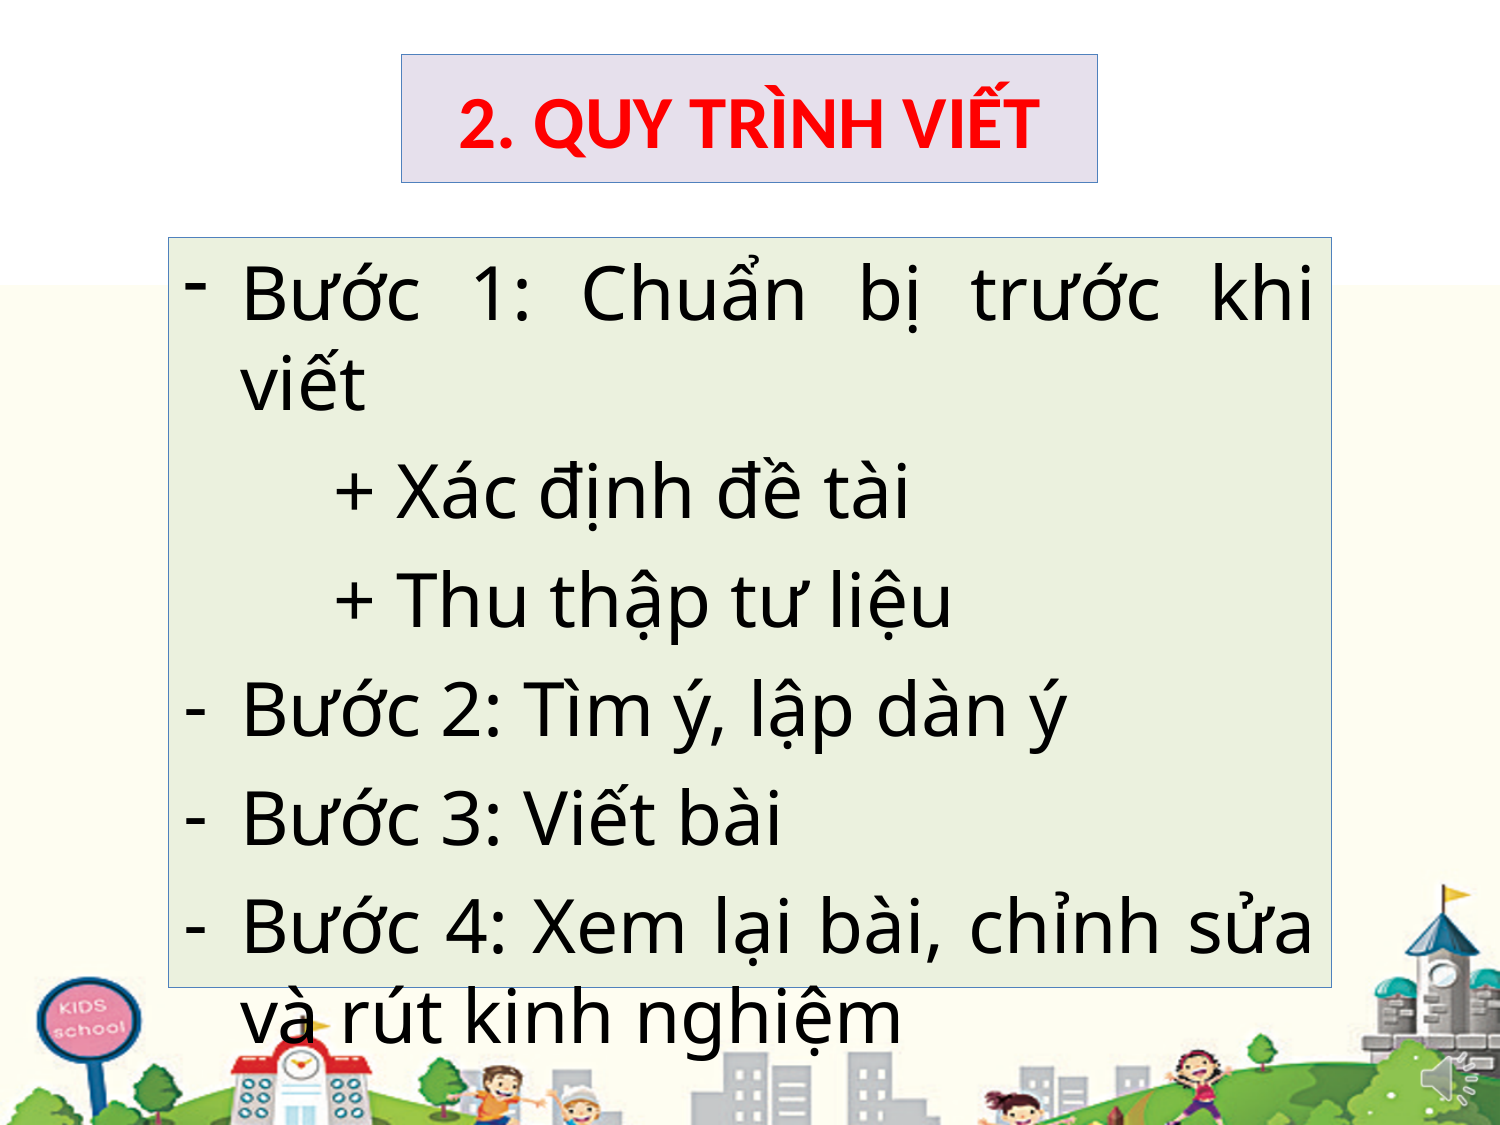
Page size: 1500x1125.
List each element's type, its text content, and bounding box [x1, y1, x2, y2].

picture [0, 285, 1500, 1125]
list Bước 1: Chuẩn bị trước khi viết + Xác định đề tài + Thu thập tư liệu Bước 2: Tìm ý, lập dàn ý Bước 3: Viết bài Bước 4: Xem lại bài, chỉnh sửa và rút kinh nghiệm [168, 237, 1332, 284]
title 2. QUY TRÌNH VIẾT [401, 54, 1098, 183]
